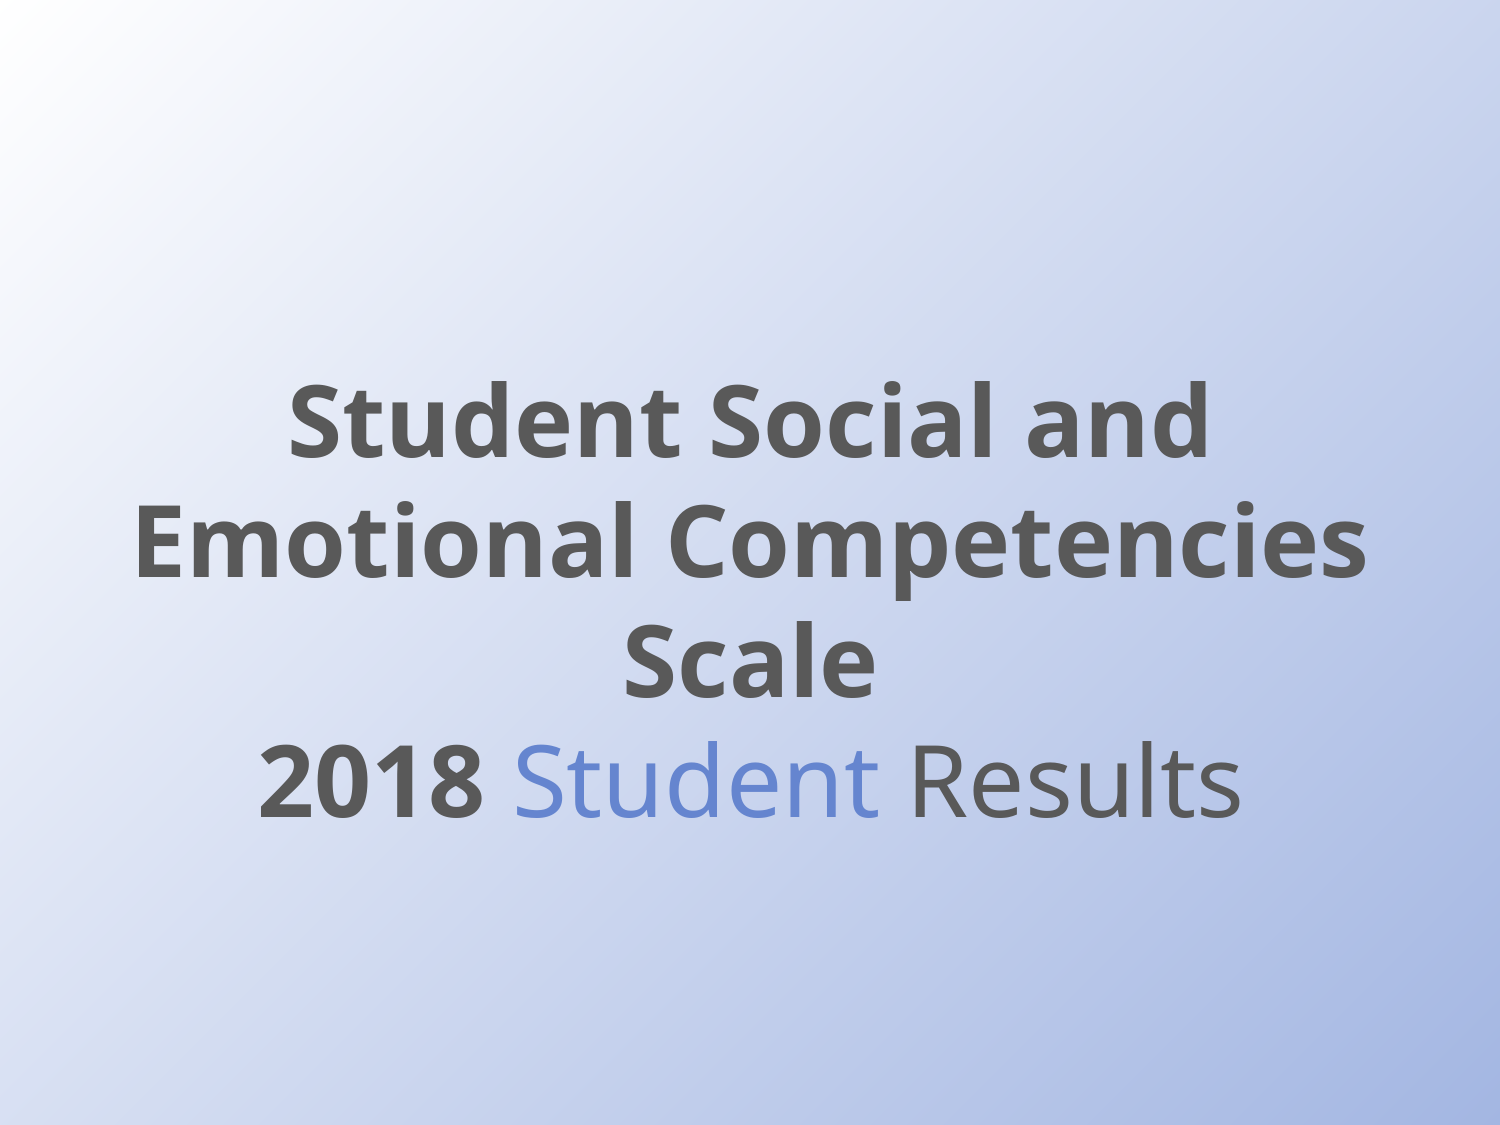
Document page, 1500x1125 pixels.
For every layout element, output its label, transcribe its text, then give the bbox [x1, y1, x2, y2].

text_box Student Social and Emotional Competencies Scale 2018 Student Results [57, 349, 1445, 845]
